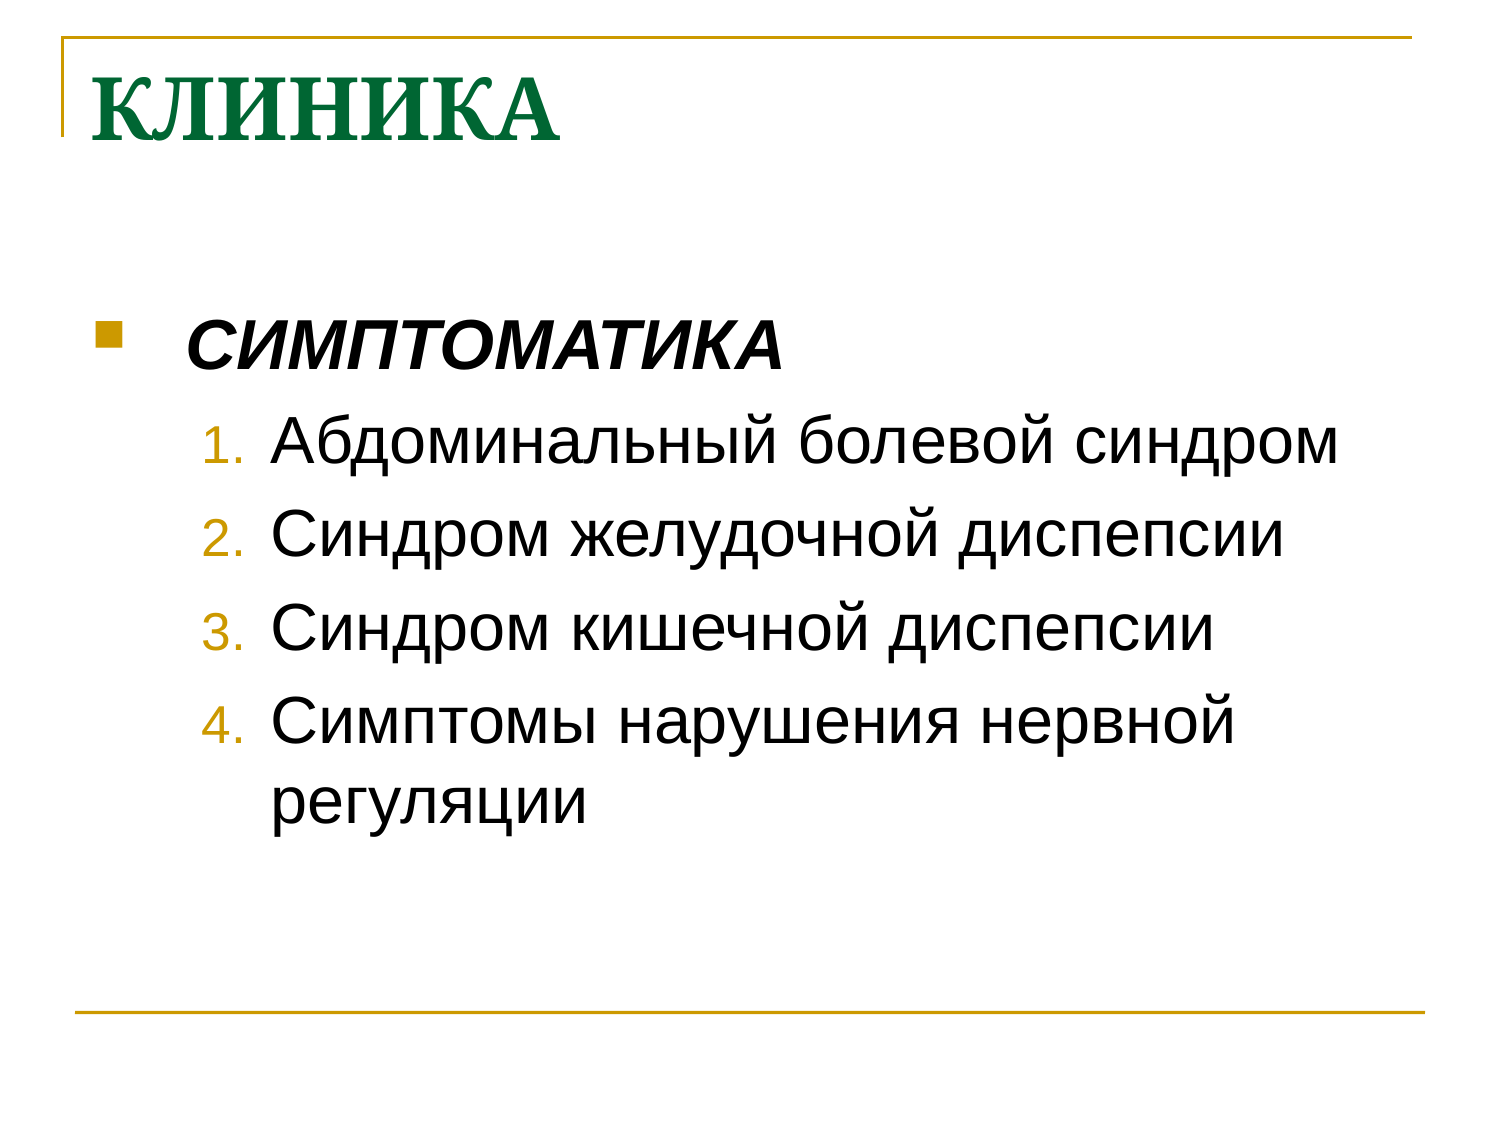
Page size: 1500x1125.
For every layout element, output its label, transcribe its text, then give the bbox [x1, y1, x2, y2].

title КЛИНИКА [75, 45, 1425, 233]
list СИМПТОМАТИКА Абдоминальный болевой синдром Синдром желудочной диспепсии Синдром кишечной диспепсии Симптомы нарушения нервной регуляции [76, 290, 1427, 929]
